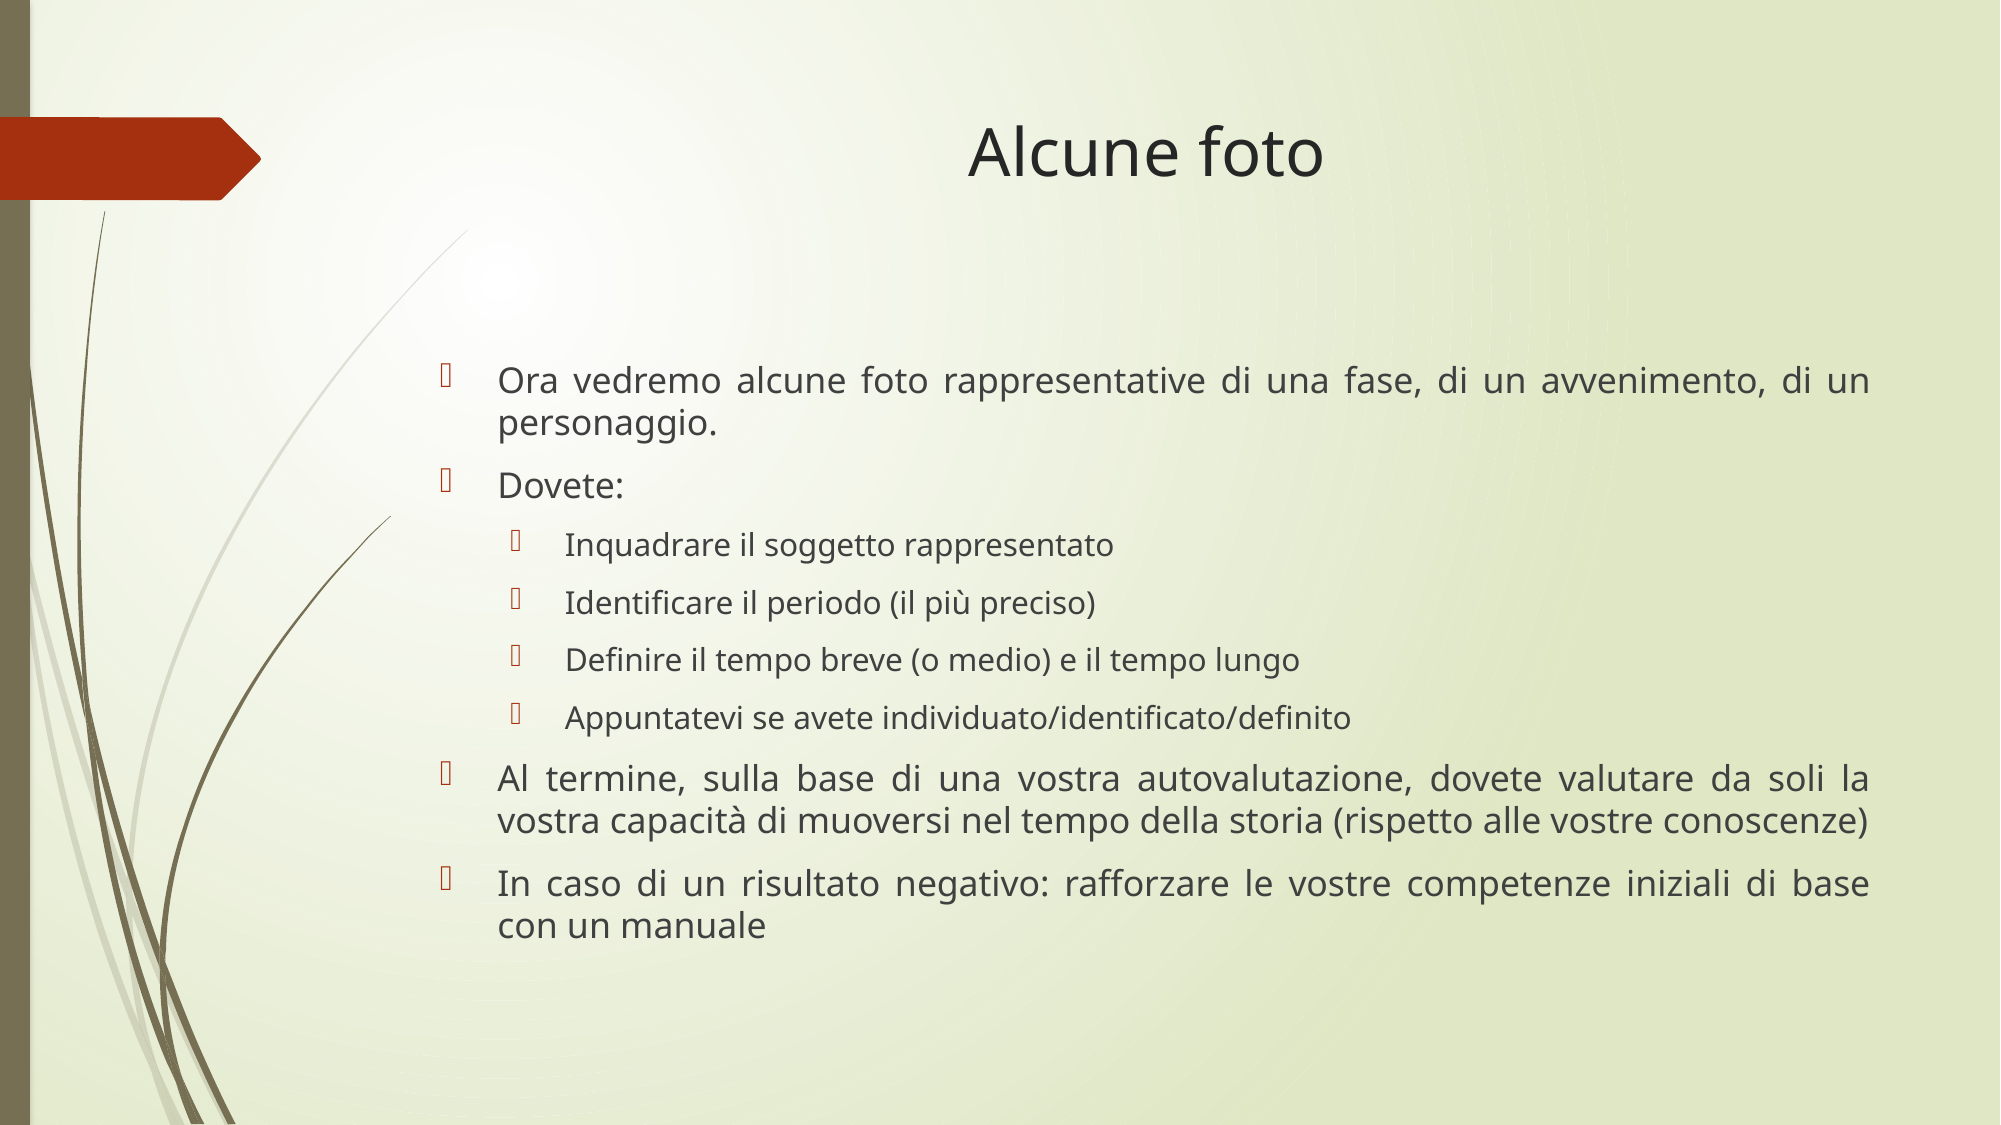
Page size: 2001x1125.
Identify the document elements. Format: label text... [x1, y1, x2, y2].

list Ora vedremo alcune foto rappresentative di una fase, di un avvenimento, di un personaggio. Dovete: Inquadrare il soggetto rappresentato Identificare il periodo (il più preciso) Definire il tempo breve (o medio) e il tempo lungo Appuntatevi se avete individuato/identificato/definito Al termine, sulla base di una vostra autovalutazione, dovete valutare da soli la vostra capacità di muoversi nel tempo della storia (rispetto alle vostre conoscenze) In caso di un risultato negativo: rafforzare le vostre competenze iniziali di base con un manuale [424, 350, 1888, 970]
title Alcune foto [425, 102, 1888, 313]
